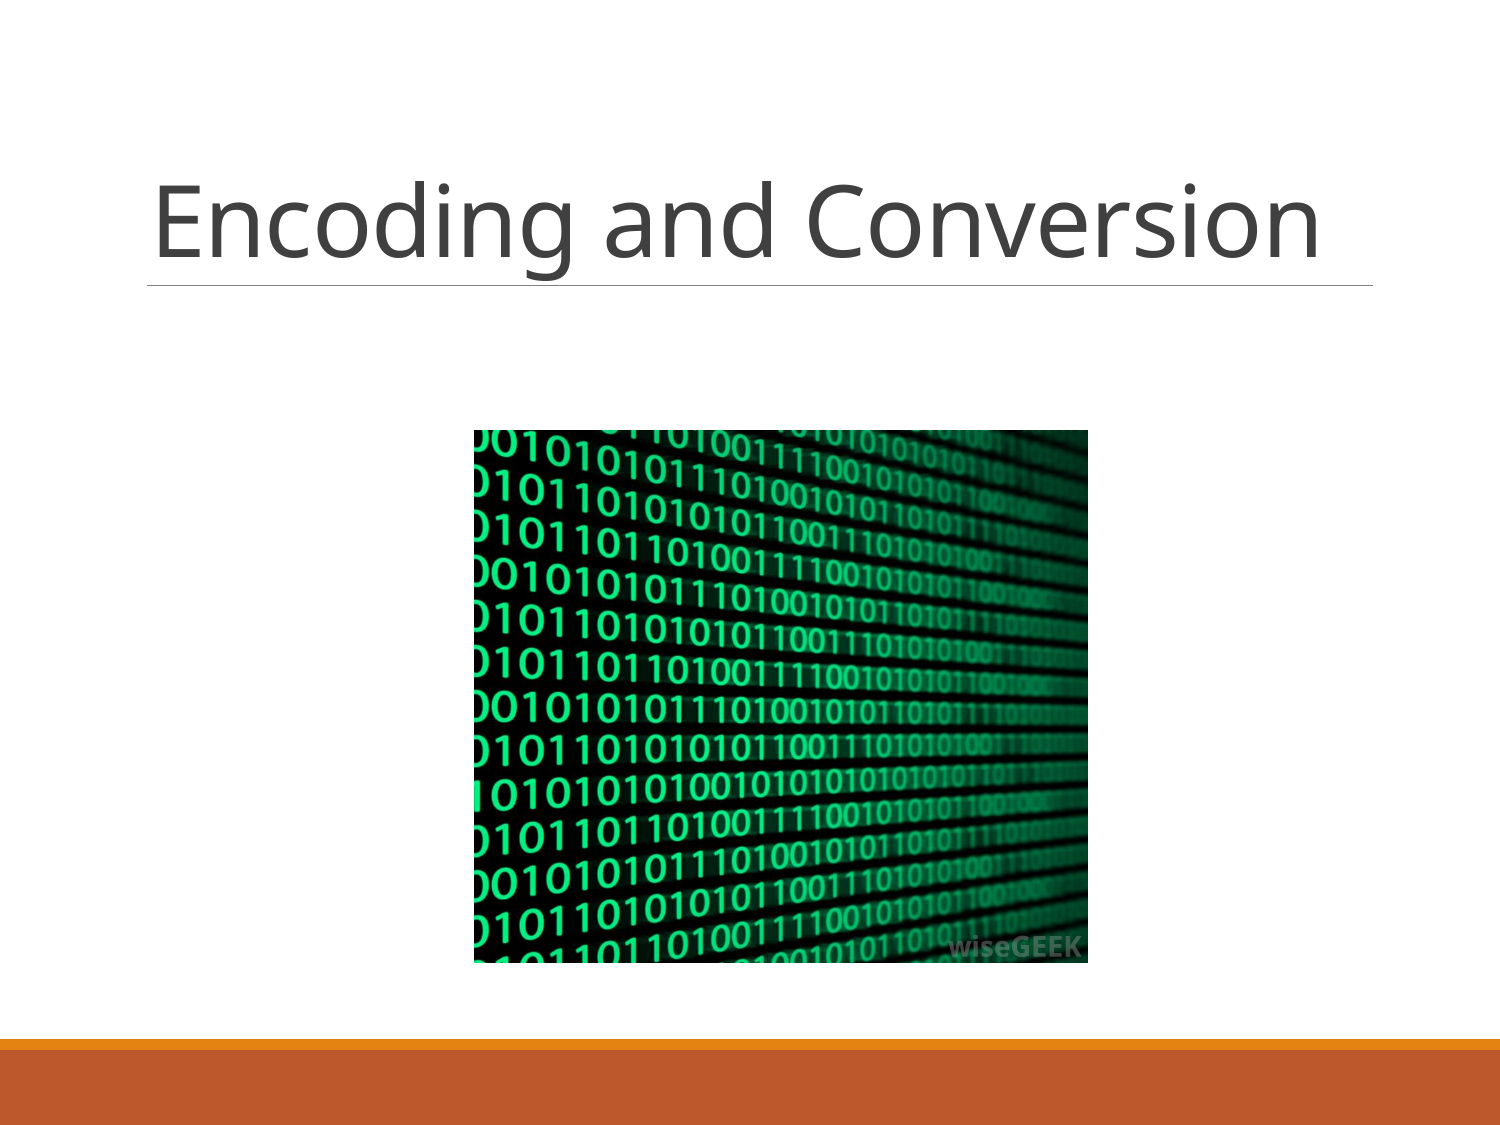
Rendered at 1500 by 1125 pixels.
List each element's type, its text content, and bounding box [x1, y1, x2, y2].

picture [474, 430, 1088, 964]
title Encoding and Conversion [135, 47, 1373, 285]
